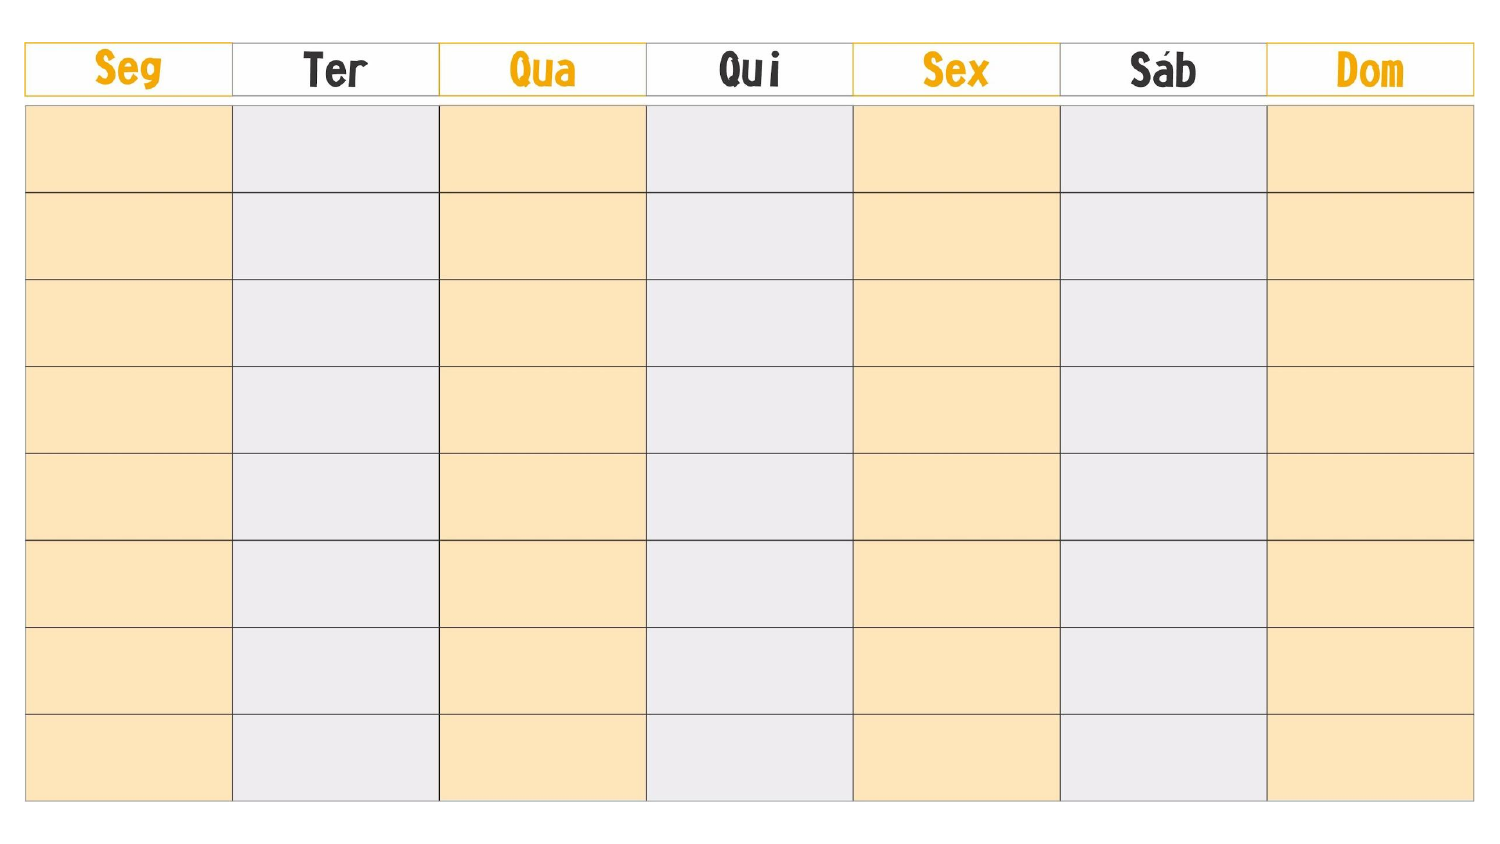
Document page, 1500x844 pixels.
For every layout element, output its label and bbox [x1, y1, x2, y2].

picture [24, 42, 1476, 802]
